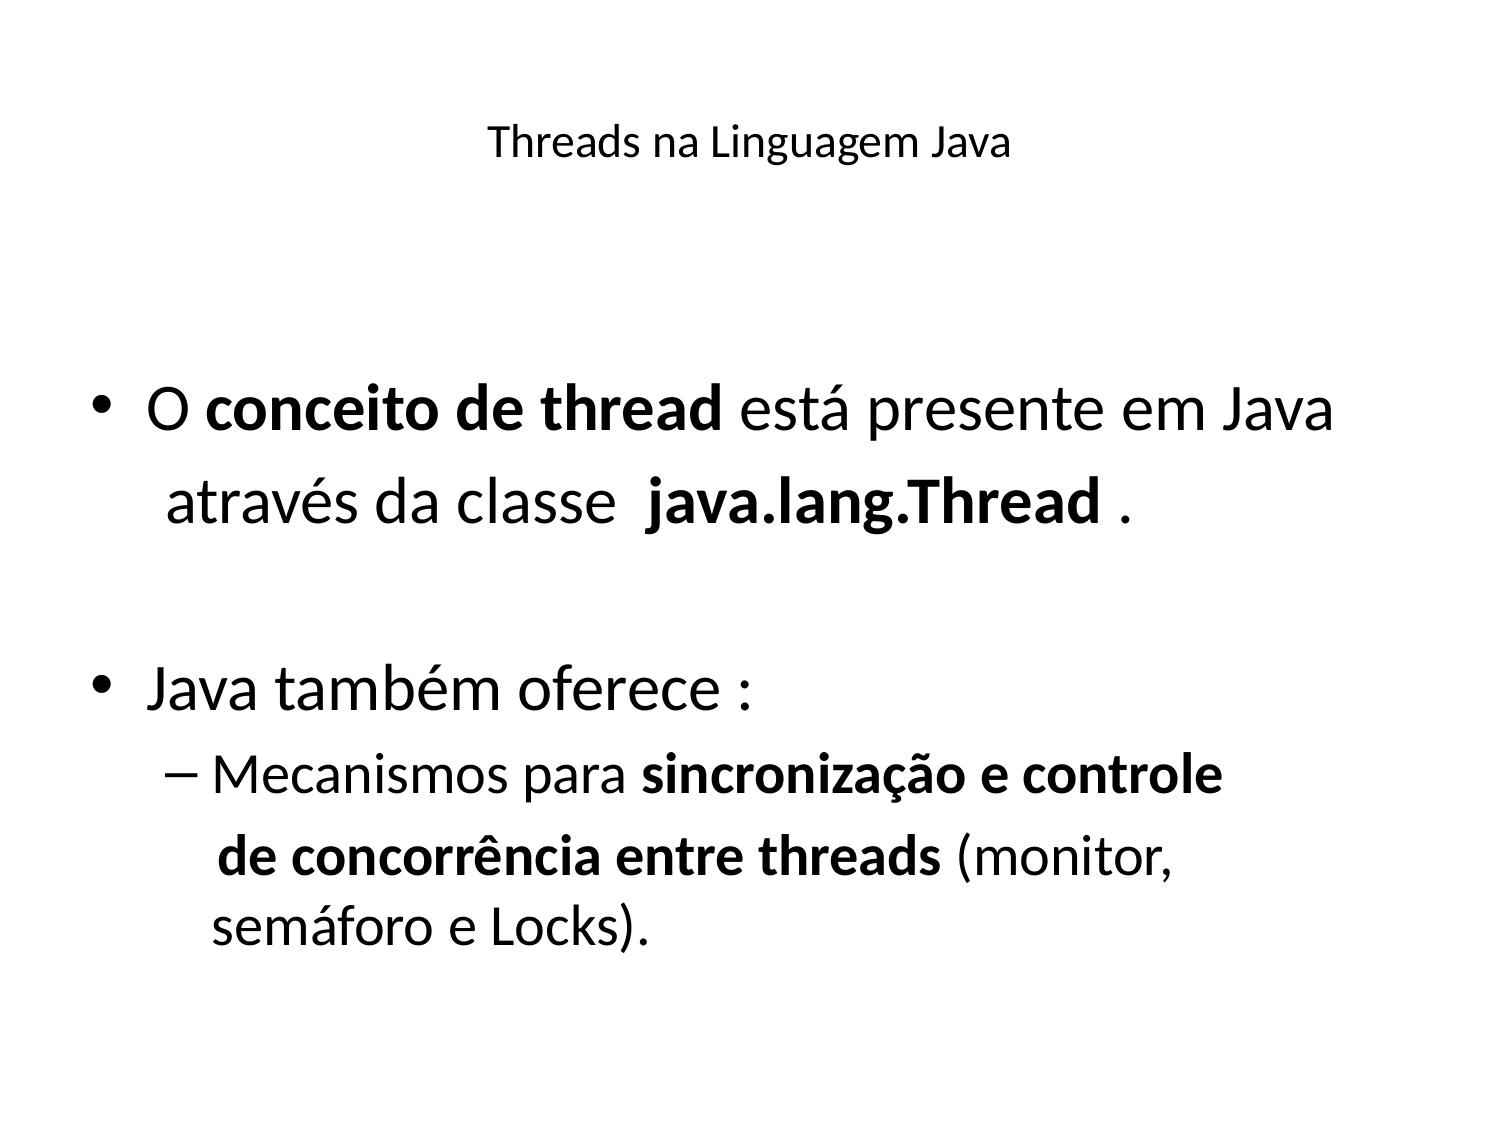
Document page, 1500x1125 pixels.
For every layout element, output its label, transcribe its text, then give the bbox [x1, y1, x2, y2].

title Threads na Linguagem Java [75, 45, 1425, 233]
list O conceito de thread está presente em Java através da classe java.lang.Thread . Java também oferece : Mecanismos para sincronização e controle de concorrência entre threads (monitor, semáforo e Locks). [75, 262, 1425, 1005]
